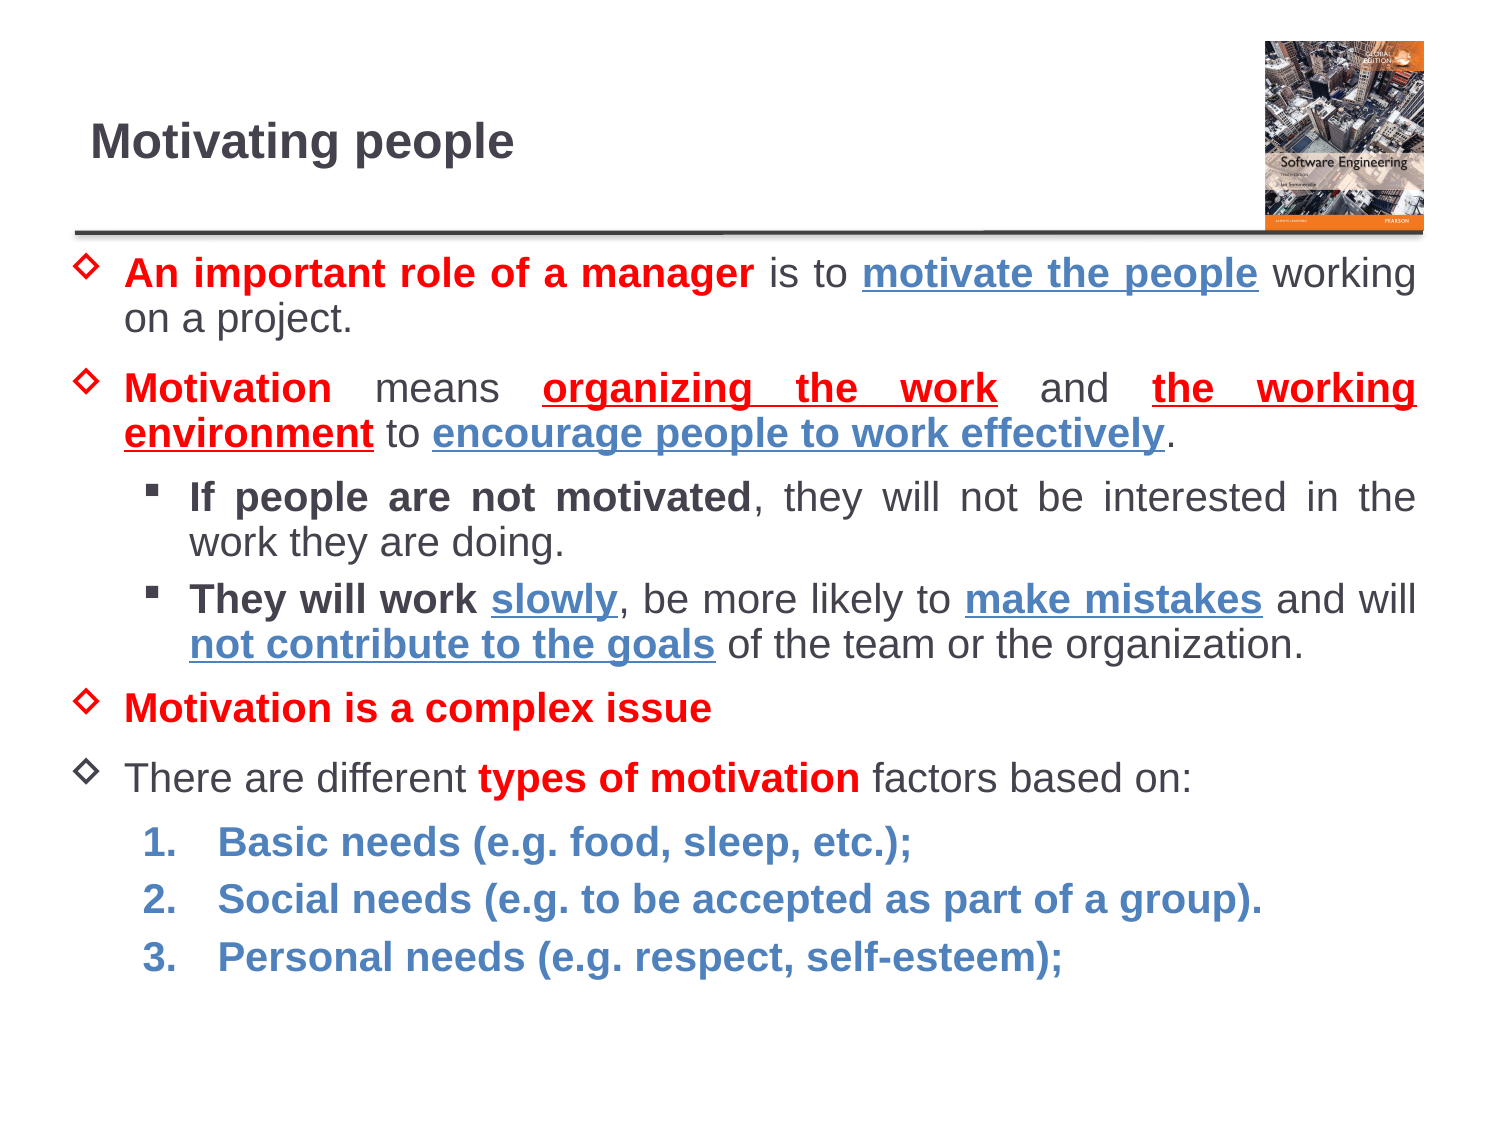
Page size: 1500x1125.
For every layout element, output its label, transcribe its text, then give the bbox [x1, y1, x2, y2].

title Motivating people [74, 44, 1272, 233]
list An important role of a manager is to motivate the people working on a project. Motivation means organizing the work and the working environment to encourage people to work effectively. If people are not motivated, they will not be interested in the work they are doing. They will work slowly, be more likely to make mistakes and will not contribute to the goals of the team or the organization. Motivation is a complex issue There are different types of motivation factors based on: Basic needs (e.g. food, sleep, etc.); Social needs (e.g. to be accepted as part of a group). Personal needs (e.g. respect, self-esteem); [52, 244, 1432, 1072]
picture [1265, 41, 1424, 231]
